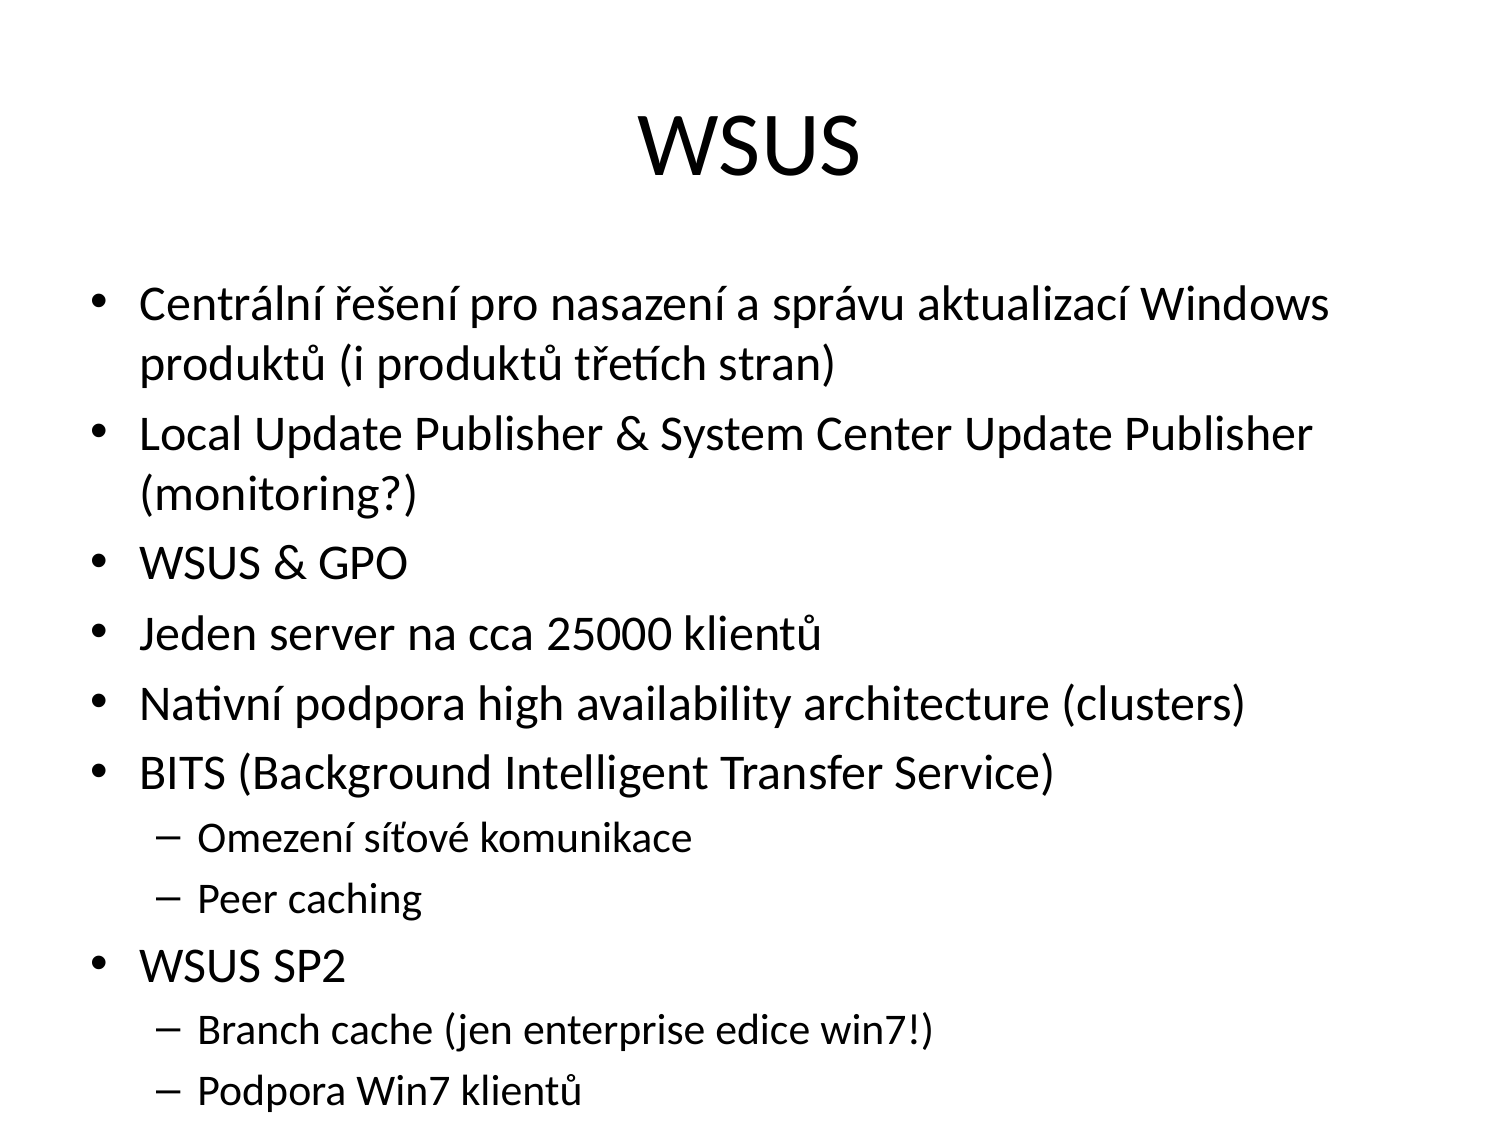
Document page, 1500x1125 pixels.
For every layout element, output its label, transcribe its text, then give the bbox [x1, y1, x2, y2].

title WSUS [75, 45, 1425, 233]
list Centrální řešení pro nasazení a správu aktualizací Windows produktů (i produktů třetích stran) Local Update Publisher & System Center Update Publisher (monitoring?) WSUS & GPO Jeden server na cca 25000 klientů Nativní podpora high availability architecture (clusters) BITS (Background Intelligent Transfer Service) Omezení síťové komunikace Peer caching WSUS SP2 Branch cache (jen enterprise edice win7!) Podpora Win7 klientů [75, 262, 1425, 1125]
